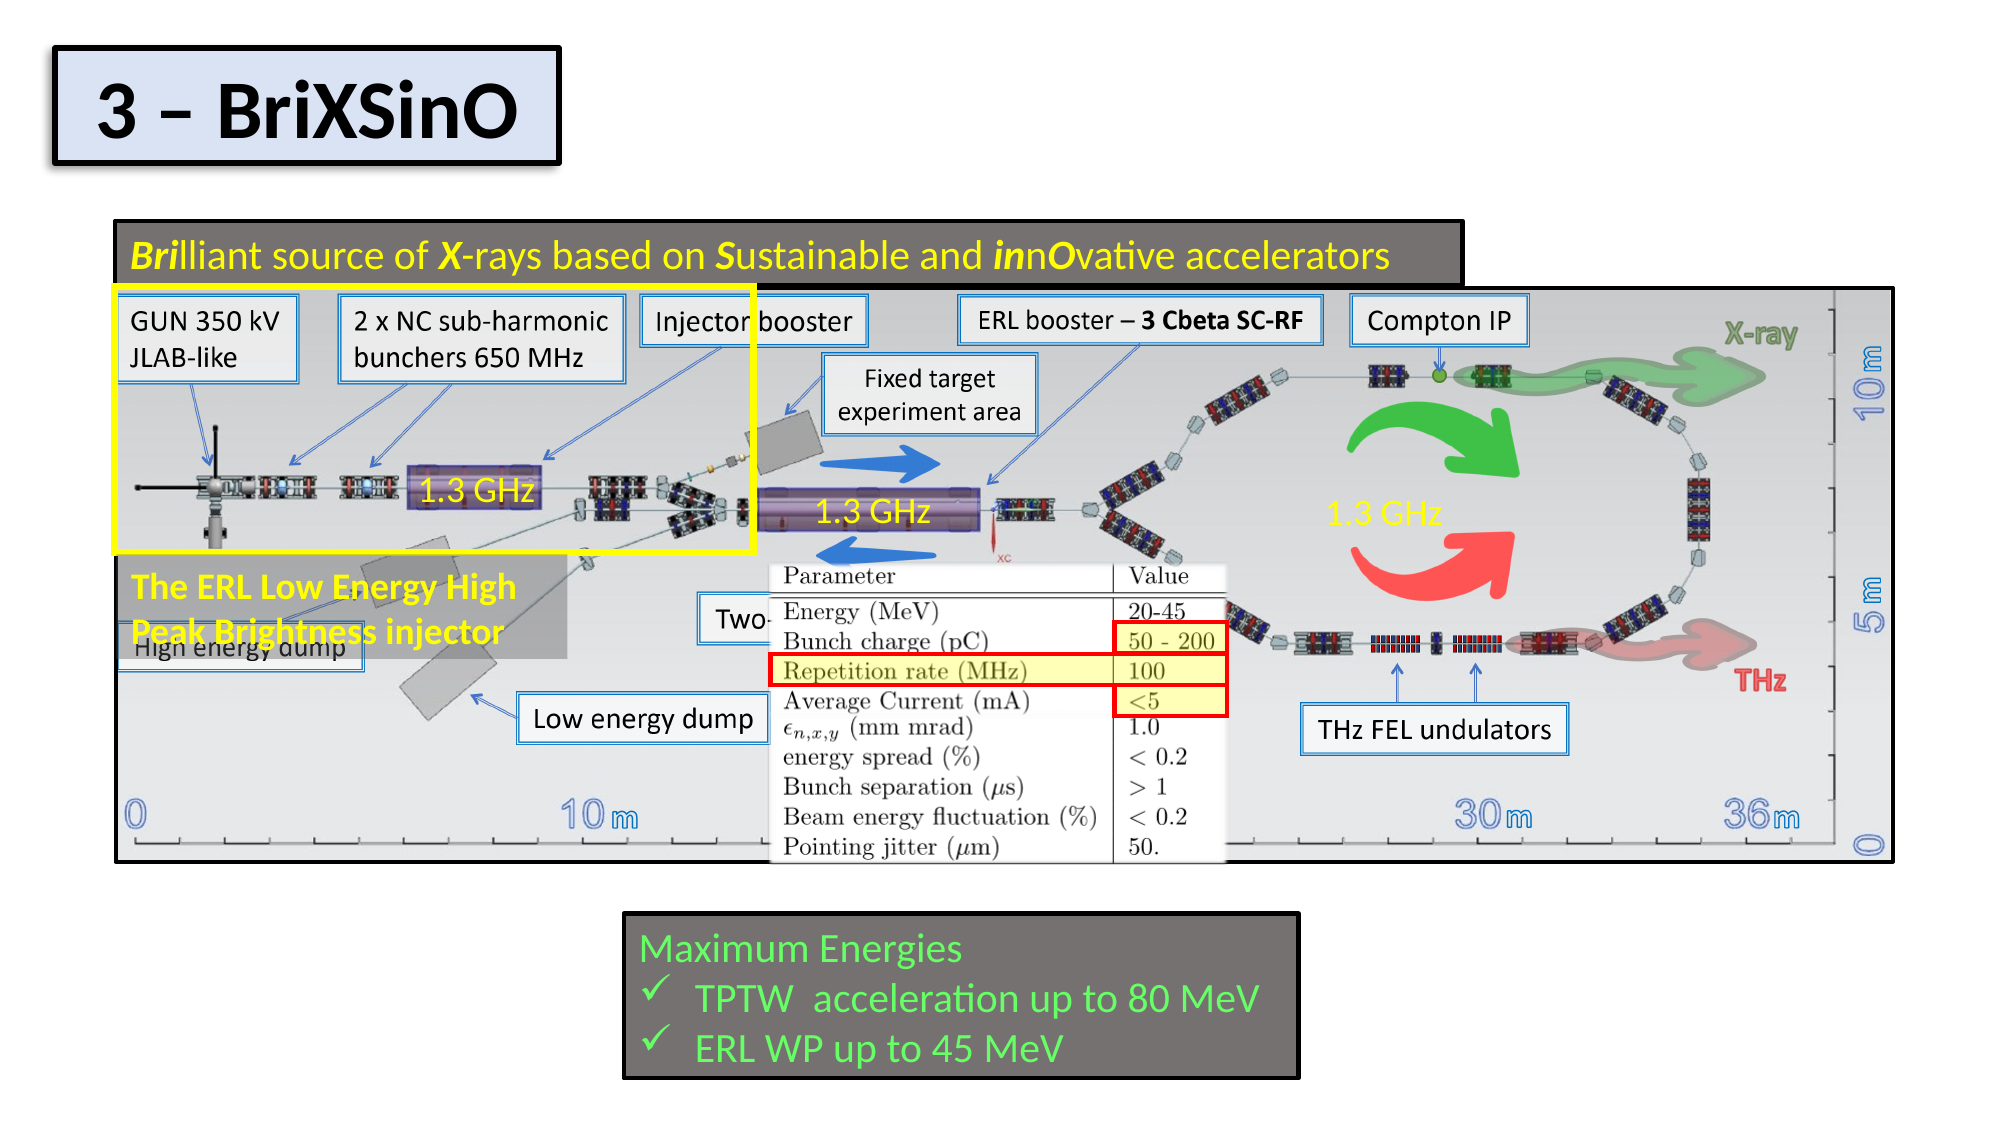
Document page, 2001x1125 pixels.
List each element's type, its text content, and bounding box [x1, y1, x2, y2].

text_box Maximum Energies TPTW acceleration up to 80 MeV ERL WP up to 45 MeV [623, 913, 1299, 1079]
text_box Brilliant source of X-rays based on Sustainable and innOvative accelerators [115, 220, 1463, 286]
text_box 3 – BriXSinO [55, 48, 559, 163]
text_box [114, 286, 755, 554]
picture [117, 289, 1891, 869]
